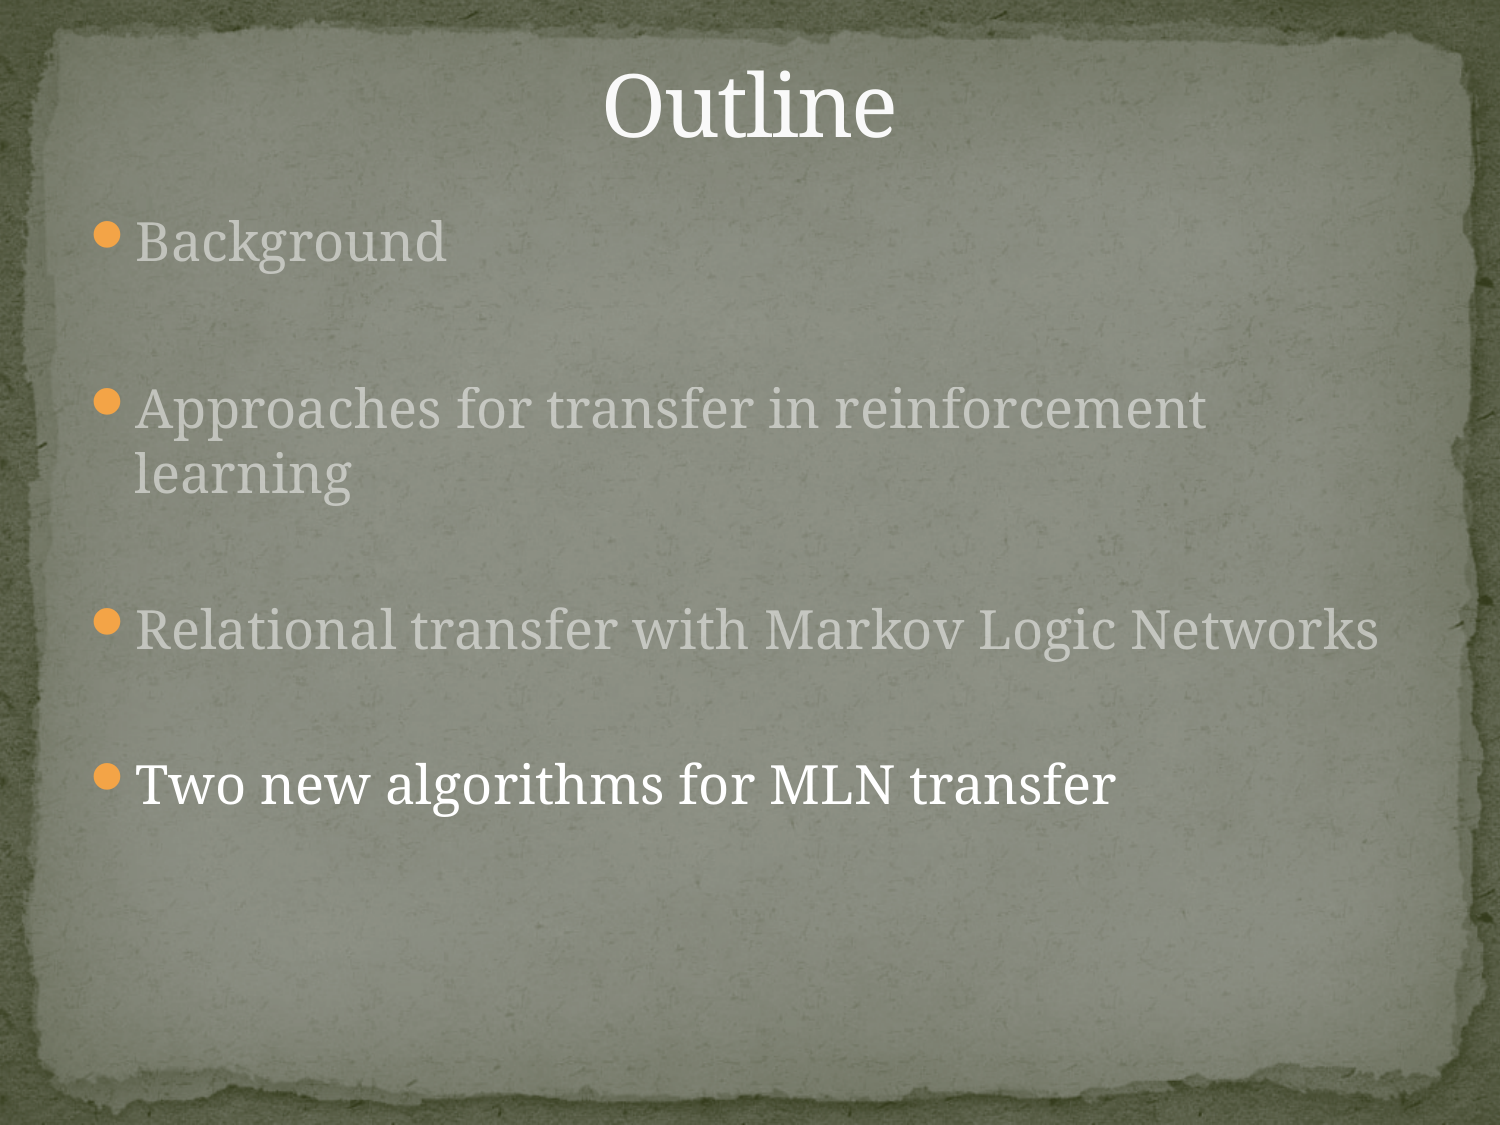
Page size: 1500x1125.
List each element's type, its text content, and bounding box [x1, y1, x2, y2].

title Outline [74, 24, 1425, 163]
list Background Approaches for transfer in reinforcement learning Relational transfer with Markov Logic Networks Two new algorithms for MLN transfer [75, 200, 1425, 1063]
